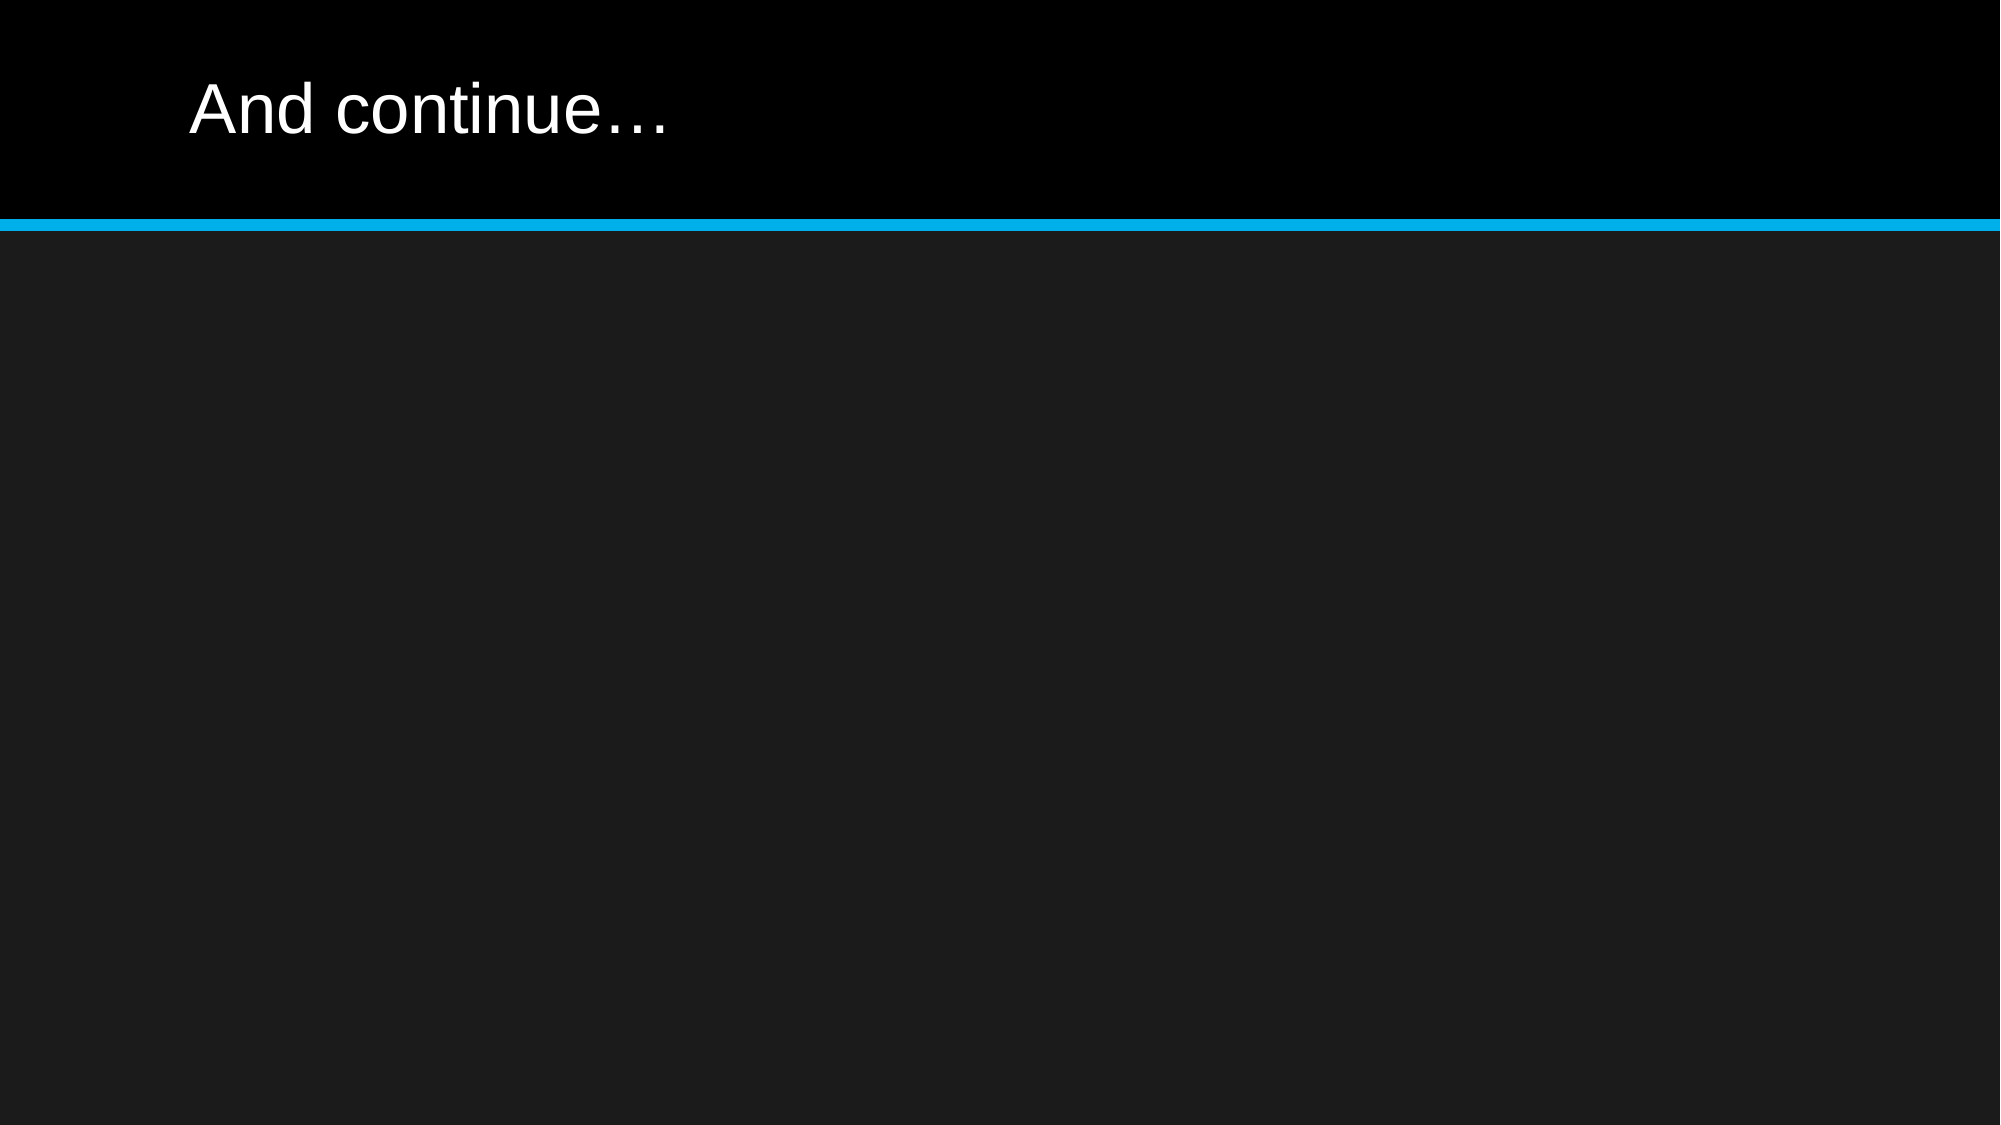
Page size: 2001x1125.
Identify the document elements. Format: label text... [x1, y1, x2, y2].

title And continue… [174, 20, 1825, 201]
